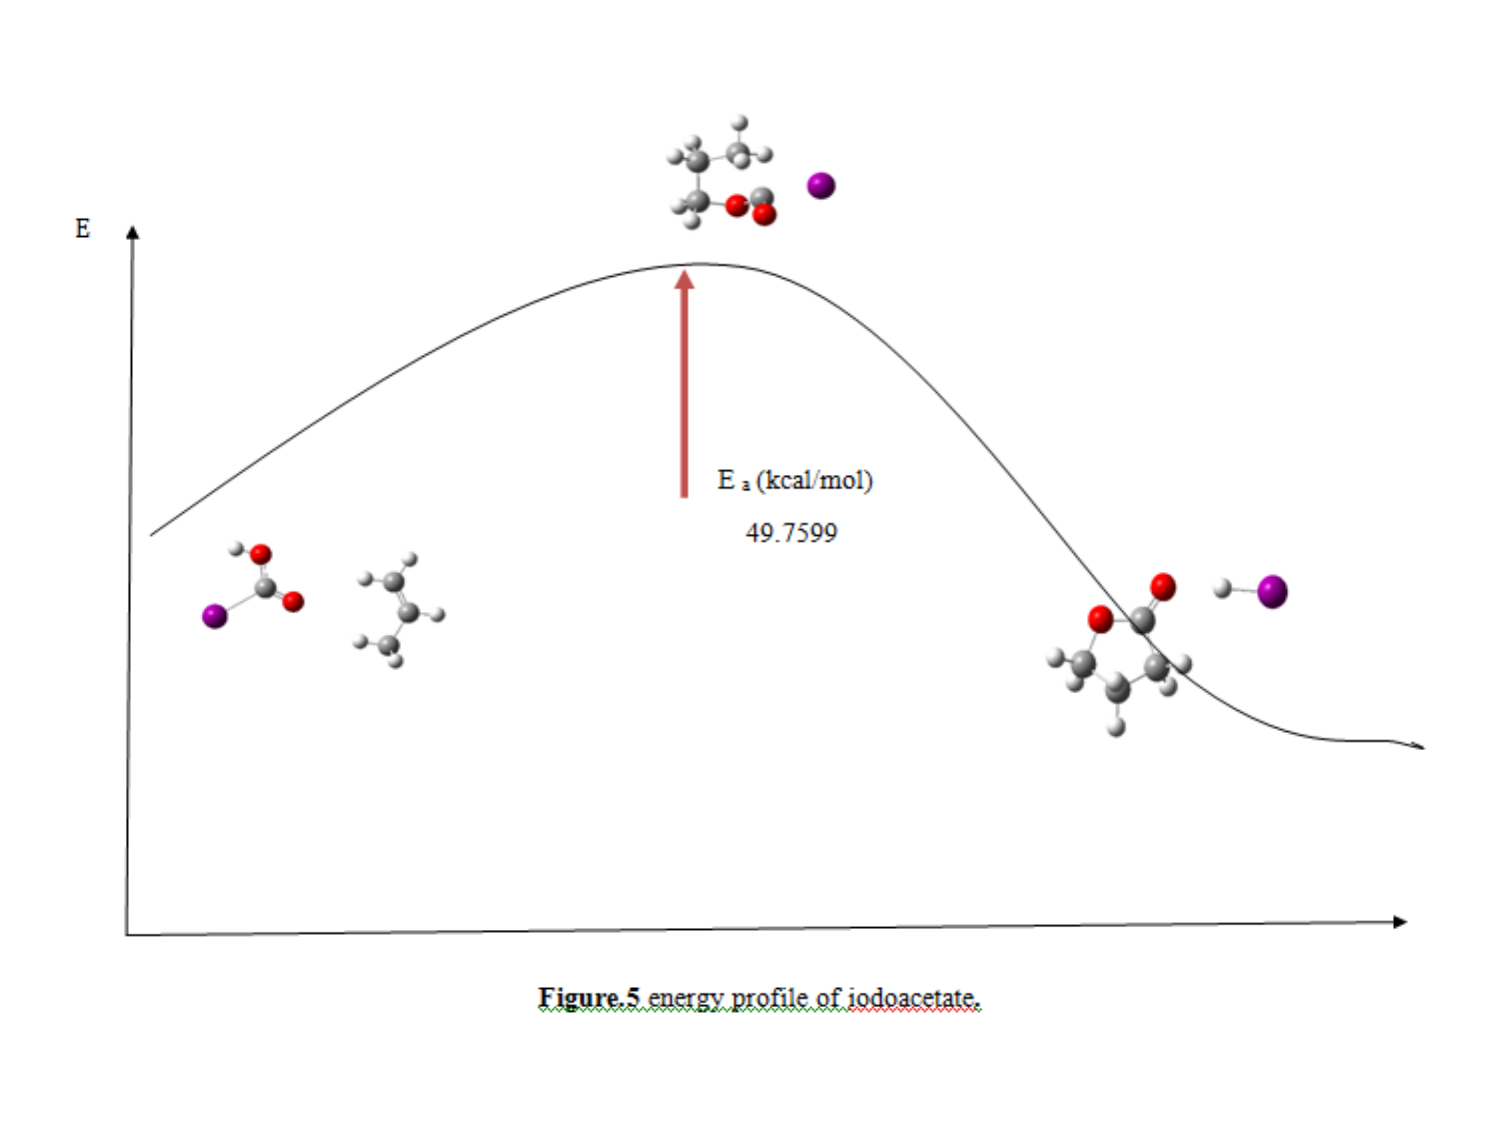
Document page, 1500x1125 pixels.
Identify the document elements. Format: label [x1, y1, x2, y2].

picture [52, 77, 1436, 1047]
